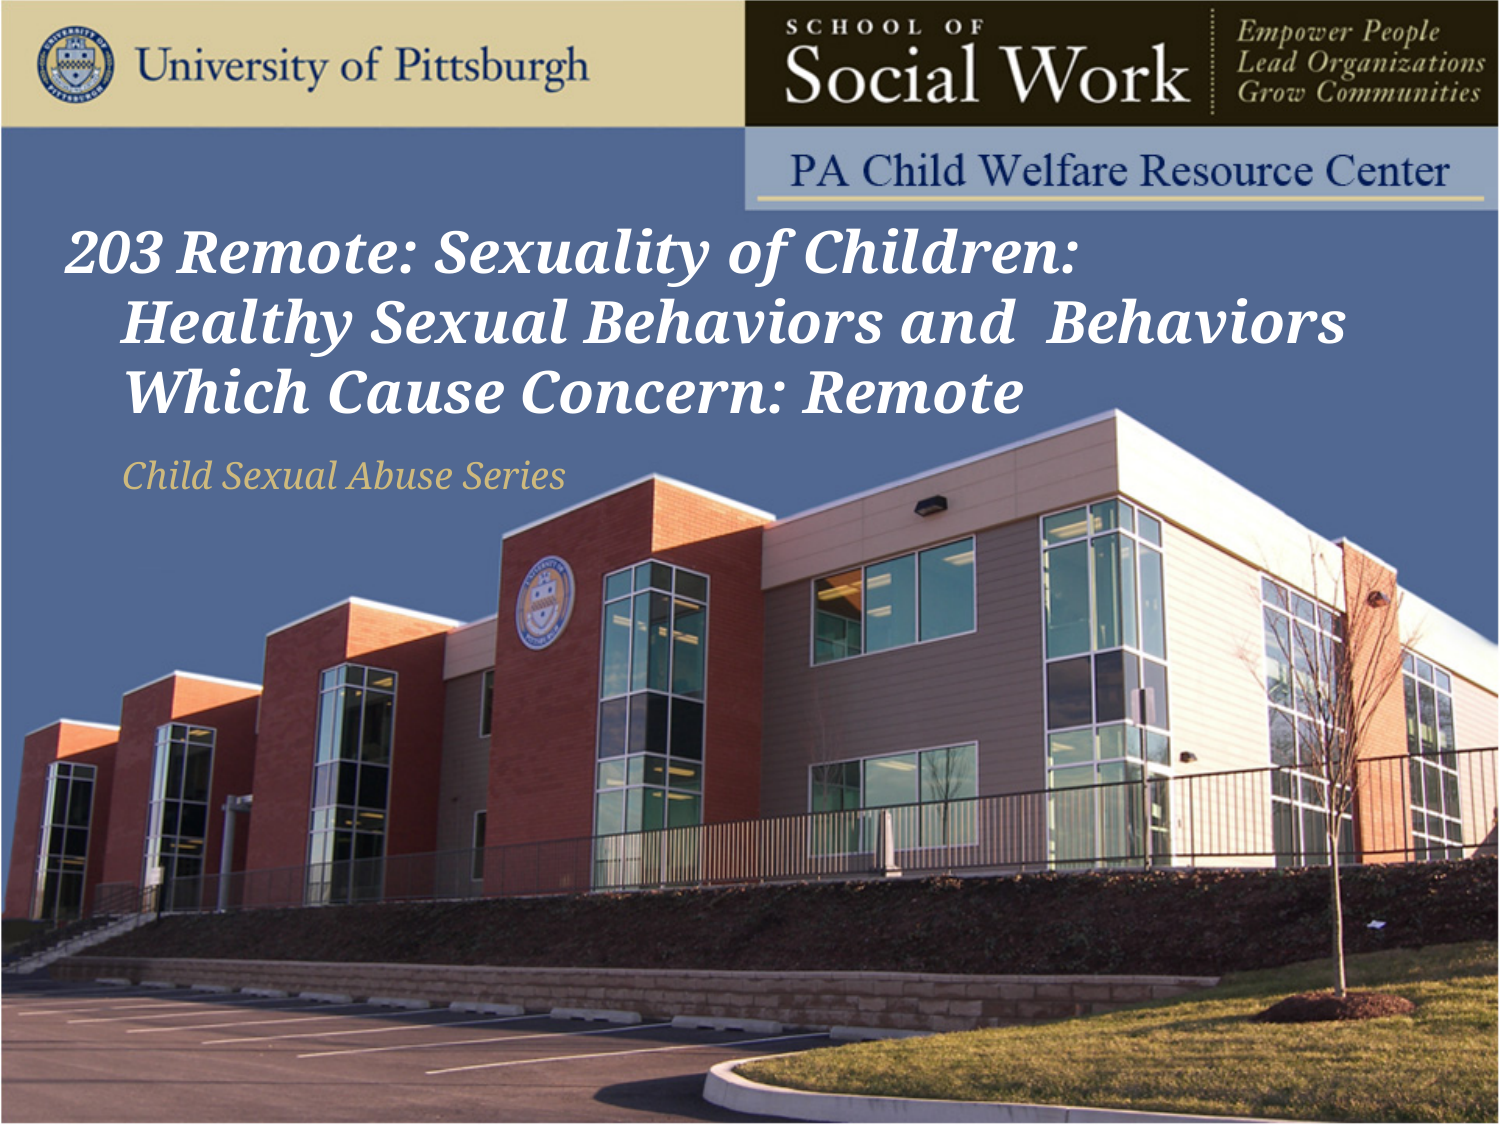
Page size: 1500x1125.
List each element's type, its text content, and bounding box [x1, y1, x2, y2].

list 203 Remote: Sexuality of Children: Healthy Sexual Behaviors and Behaviors Which Cause Concern: Remote [49, 207, 1434, 431]
picture [0, 0, 1500, 1125]
list Child Sexual Abuse Series [106, 443, 1500, 495]
